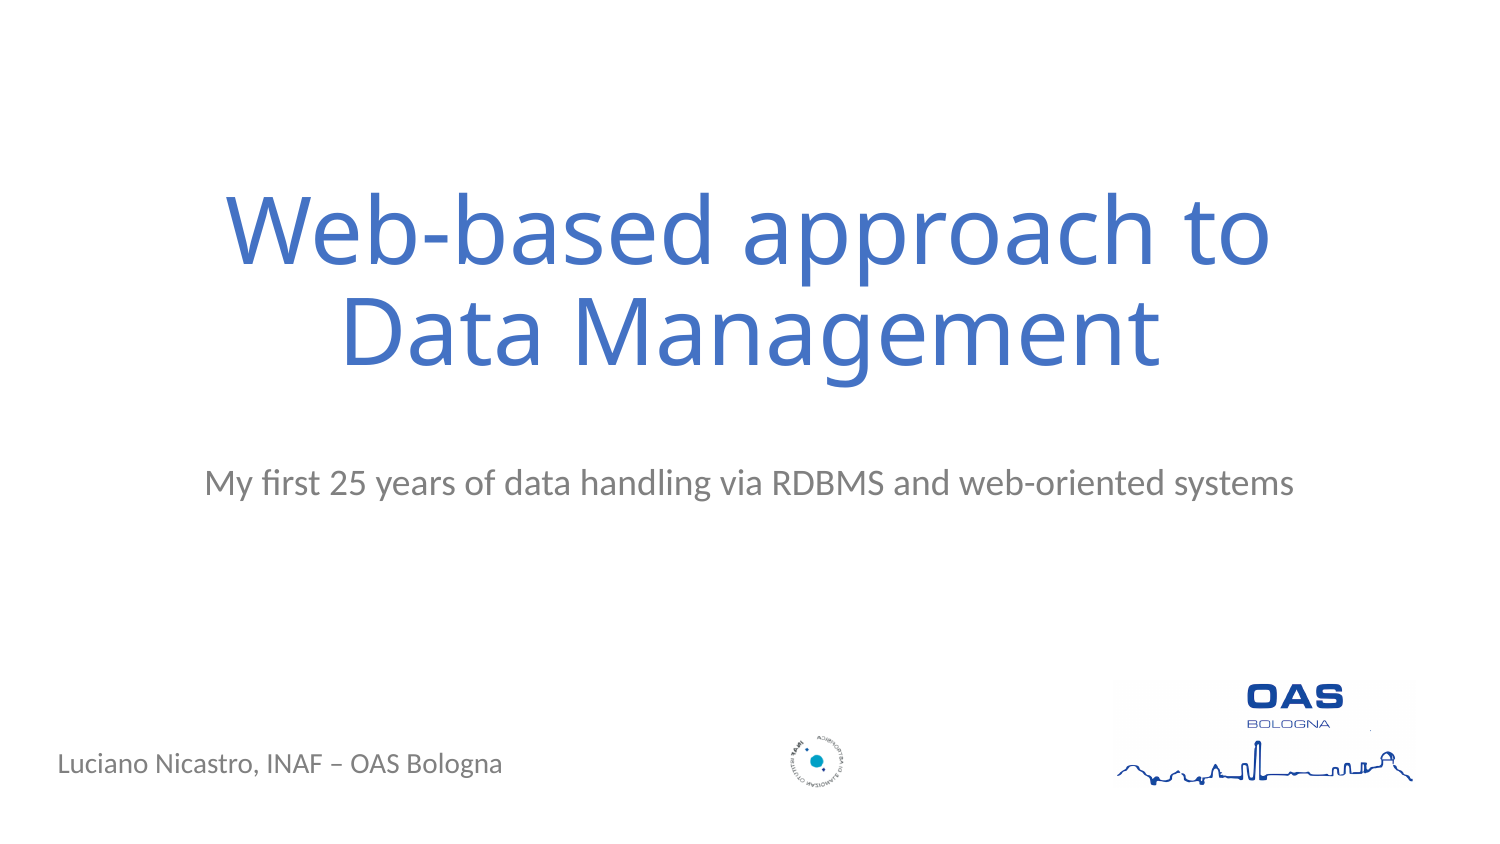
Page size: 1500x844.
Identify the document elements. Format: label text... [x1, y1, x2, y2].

text_box Luciano Nicastro, INAF – OAS Bologna [42, 737, 519, 788]
subtitle My first 25 years of data handling via RDBMS and web-oriented systems [187, 443, 1313, 523]
title Web-based approach to Data Management [187, 138, 1313, 432]
picture [1113, 680, 1416, 788]
picture [787, 733, 845, 788]
